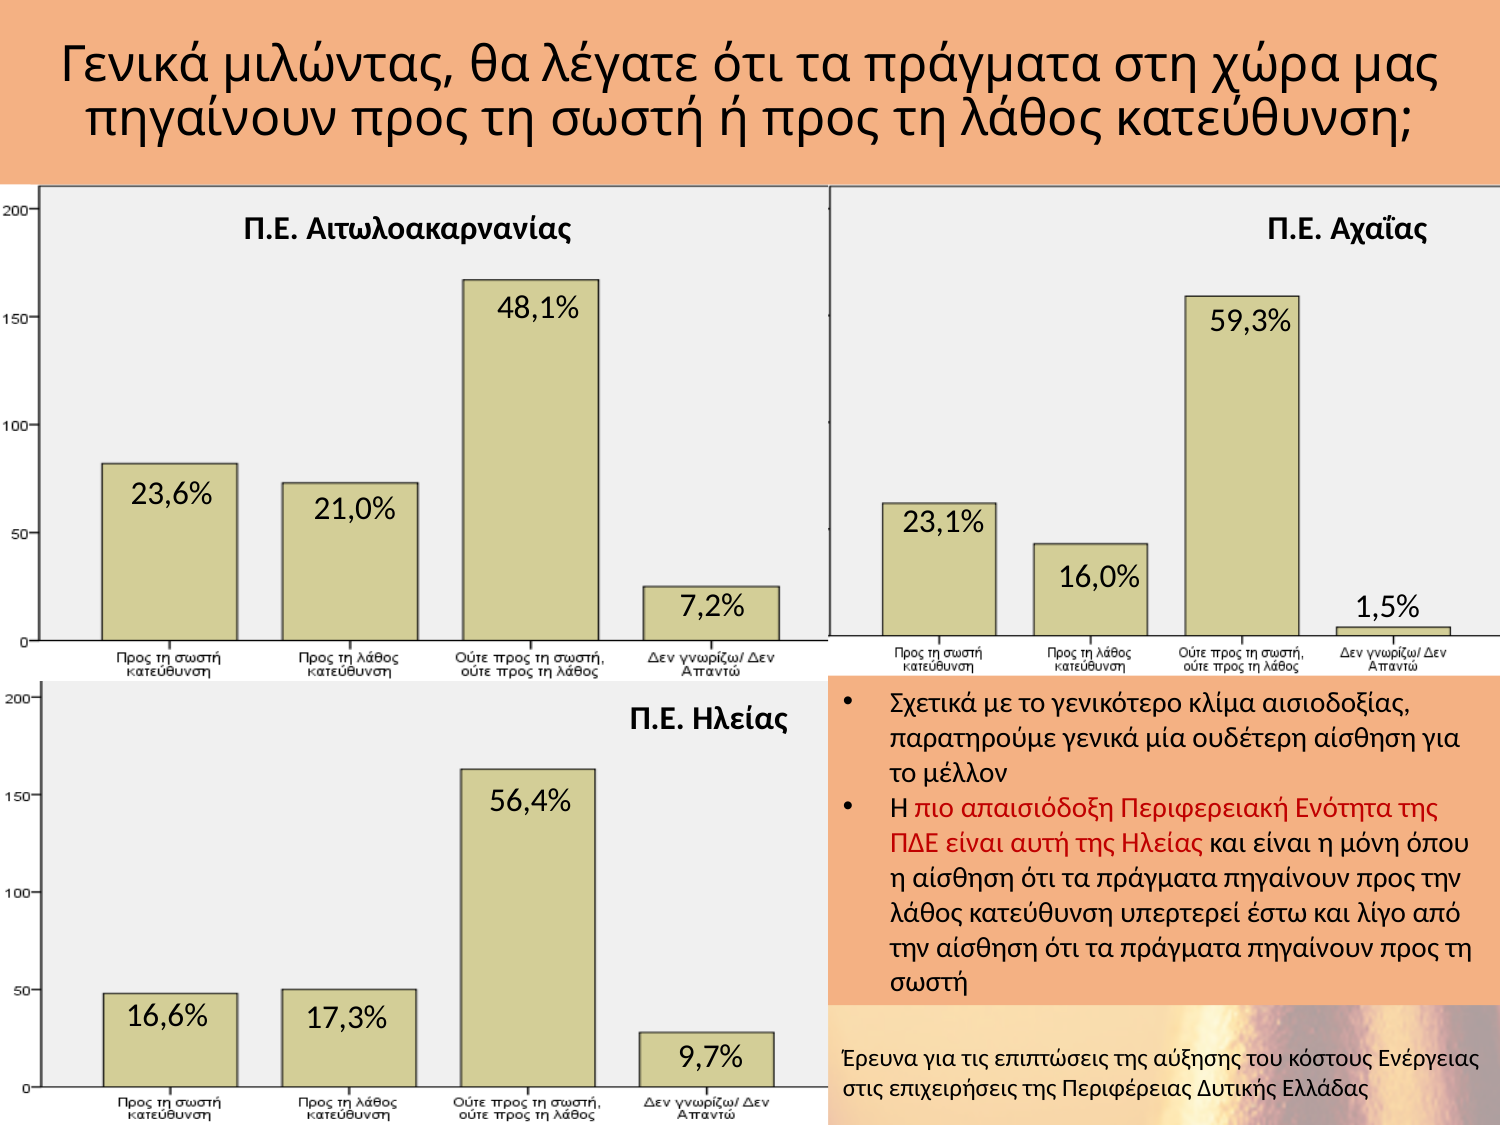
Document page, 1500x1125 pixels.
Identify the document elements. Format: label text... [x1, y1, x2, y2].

title Γενικά μιλώντας, θα λέγατε ότι τα πράγματα στη χώρα μας πηγαίνουν προς τη σωστή ή προς τη λάθος κατεύθυνση; [0, 0, 1500, 184]
text_box Έρευνα για τις επιπτώσεις της αύξησης του κόστους Ενέργειας στις επιχειρήσεις της Περιφέρειας Δυτικής Ελλάδας [829, 1034, 1500, 1110]
picture [0, 184, 1500, 1125]
text_box Σχετικά με το γενικότερο κλίμα αισιοδοξίας, παρατηρούμε γενικά μία ουδέτερη αίσθηση για το μέλλον Η πιο απαισιόδοξη Περιφερειακή Ενότητα της ΠΔΕ είναι αυτή της Ηλείας και είναι η μόνη όπου η αίσθηση ότι τα πράγματα πηγαίνουν προς την λάθος κατεύθυνση υπερτερεί έστω και λίγο από την αίσθηση ότι τα πράγματα πηγαίνουν προς τη σωστή [829, 681, 1500, 1006]
